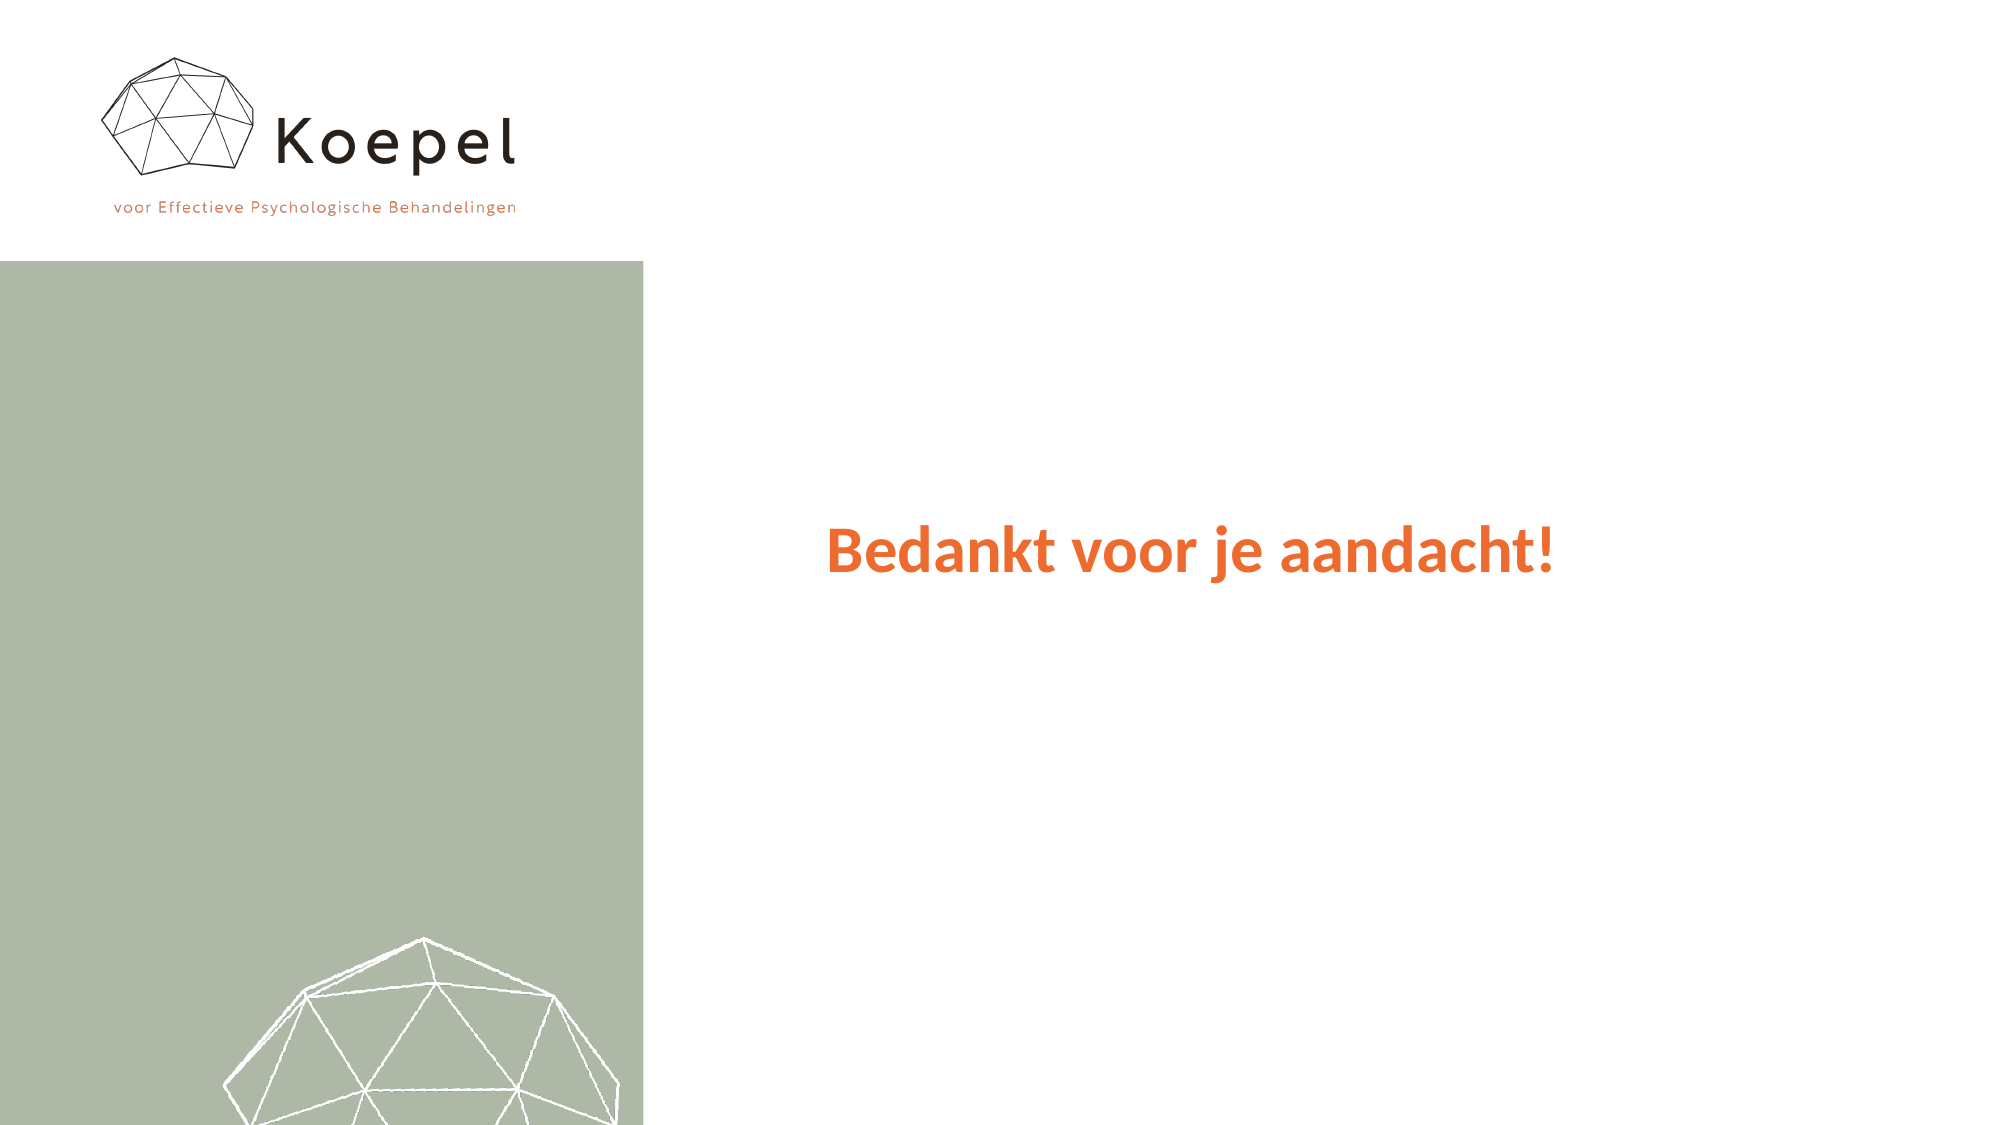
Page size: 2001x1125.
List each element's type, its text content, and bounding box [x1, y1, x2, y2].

picture [101, 57, 515, 216]
picture [221, 924, 663, 1125]
title Bedankt voor je aandacht! [826, 515, 1890, 610]
